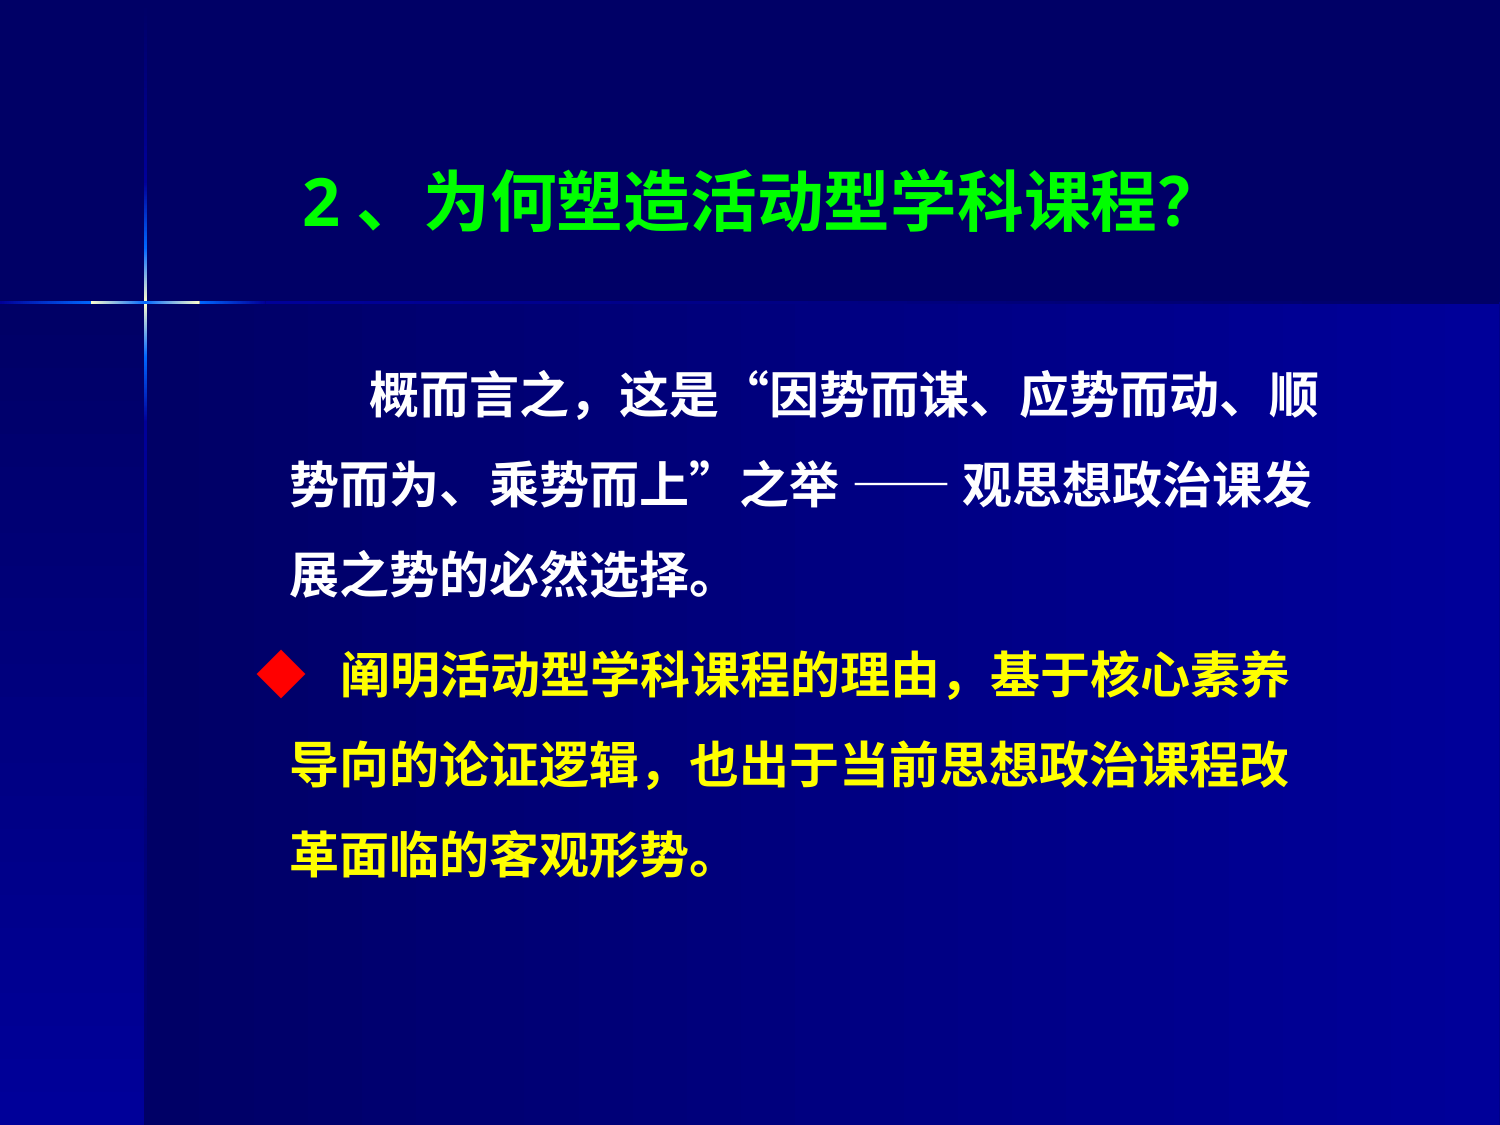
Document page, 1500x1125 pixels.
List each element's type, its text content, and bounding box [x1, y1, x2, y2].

title 2、为何塑造活动型学科课程？ [118, 119, 1409, 361]
list 概而言之，这是“因势而谋、应势而动、顺势而为、乘势而上”之举 —— 观思想政治课发展之势的必然选择。 ◆ 阐明活动型学科课程的理由，基于核心素养导向的论证逻辑，也出于当前思想政治课程改革面临的客观形势。 [218, 326, 1353, 1024]
